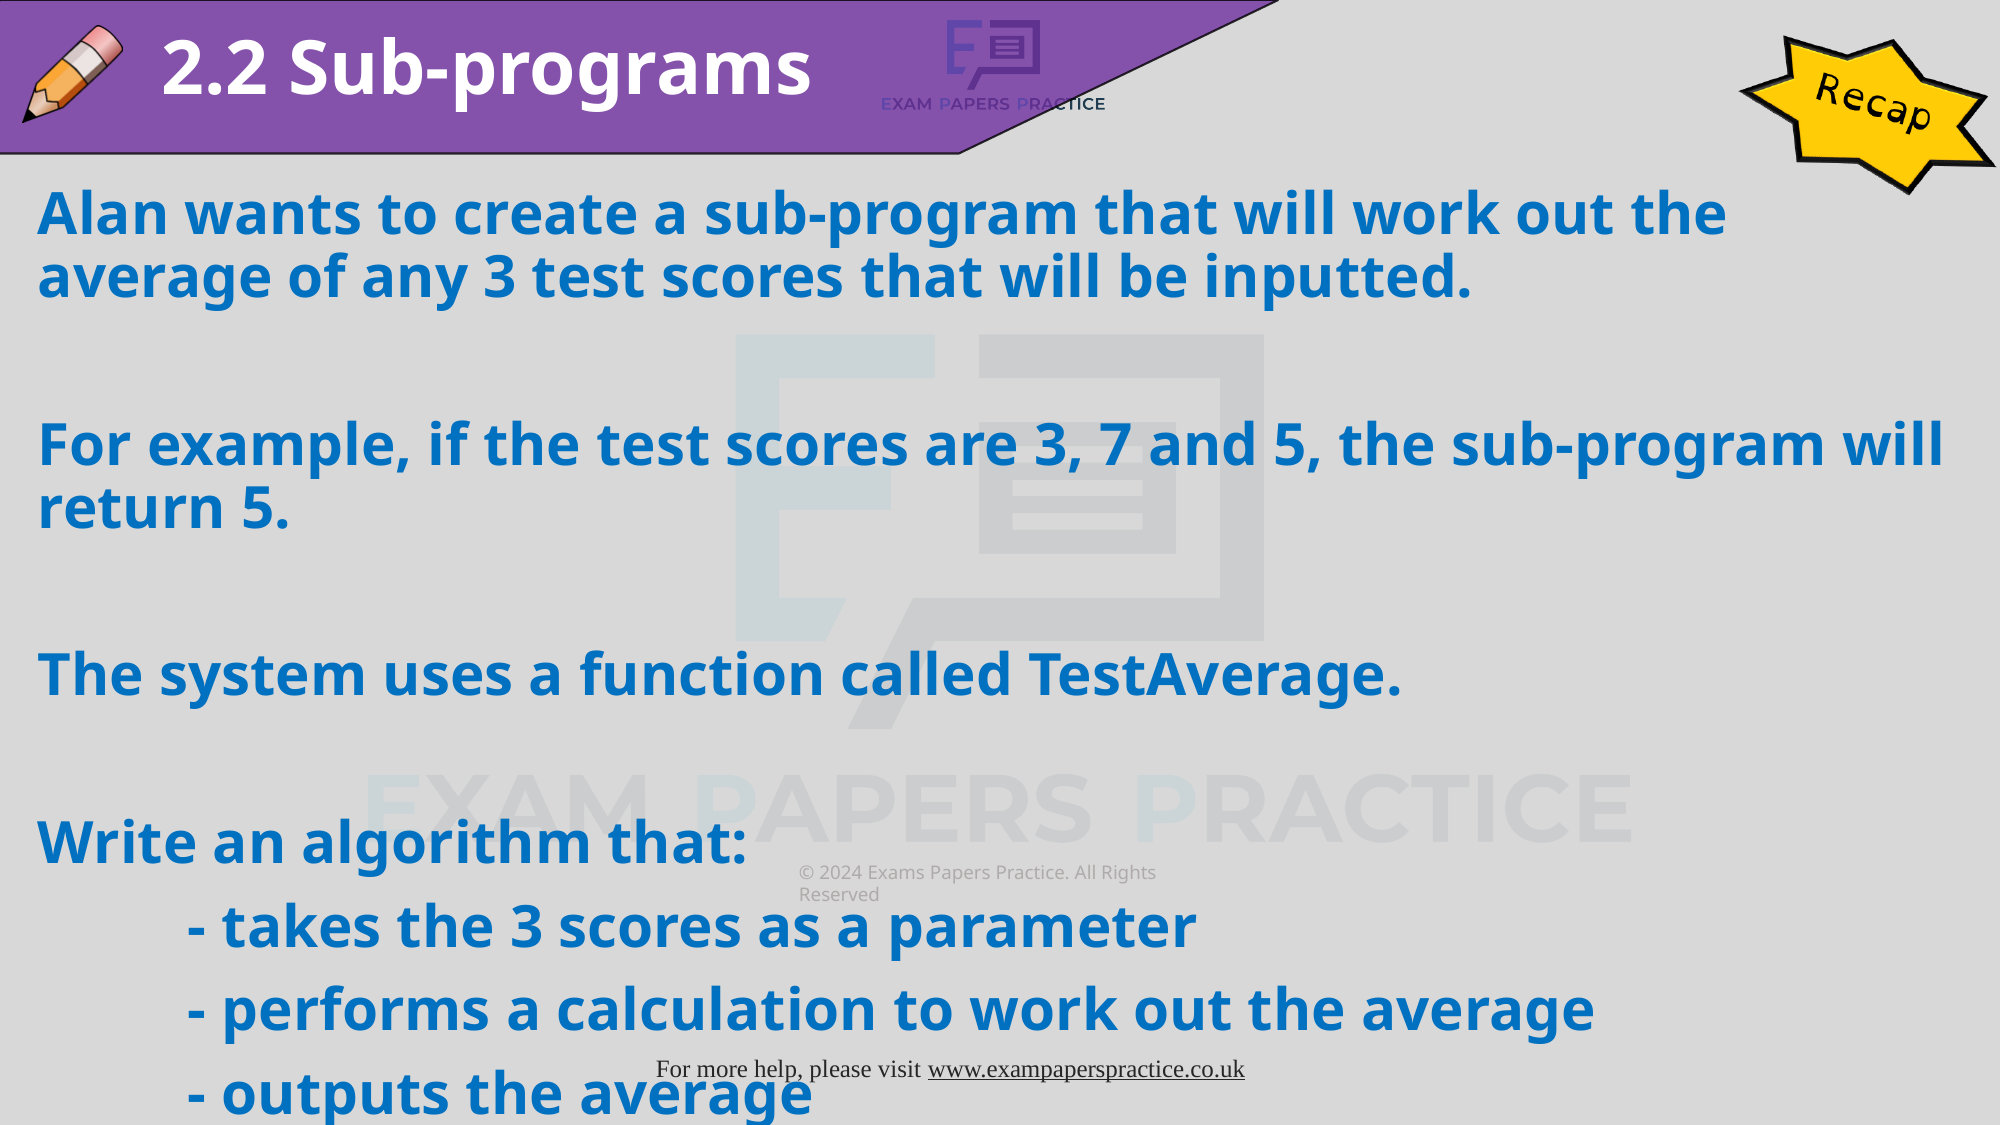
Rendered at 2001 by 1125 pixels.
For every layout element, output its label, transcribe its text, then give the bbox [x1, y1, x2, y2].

list Alan wants to create a sub-program that will work out the average of any 3 test scores that will be inputted. For example, if the test scores are 3, 7 and 5, the sub-program will return 5. The system uses a function called TestAverage. Write an algorithm that: - takes the 3 scores as a parameter - performs a calculation to work out the average - outputs the average [22, 176, 1974, 1120]
list 2.2 Sub-programs [146, 22, 960, 134]
picture [22, 25, 123, 123]
picture [1722, 0, 2000, 218]
